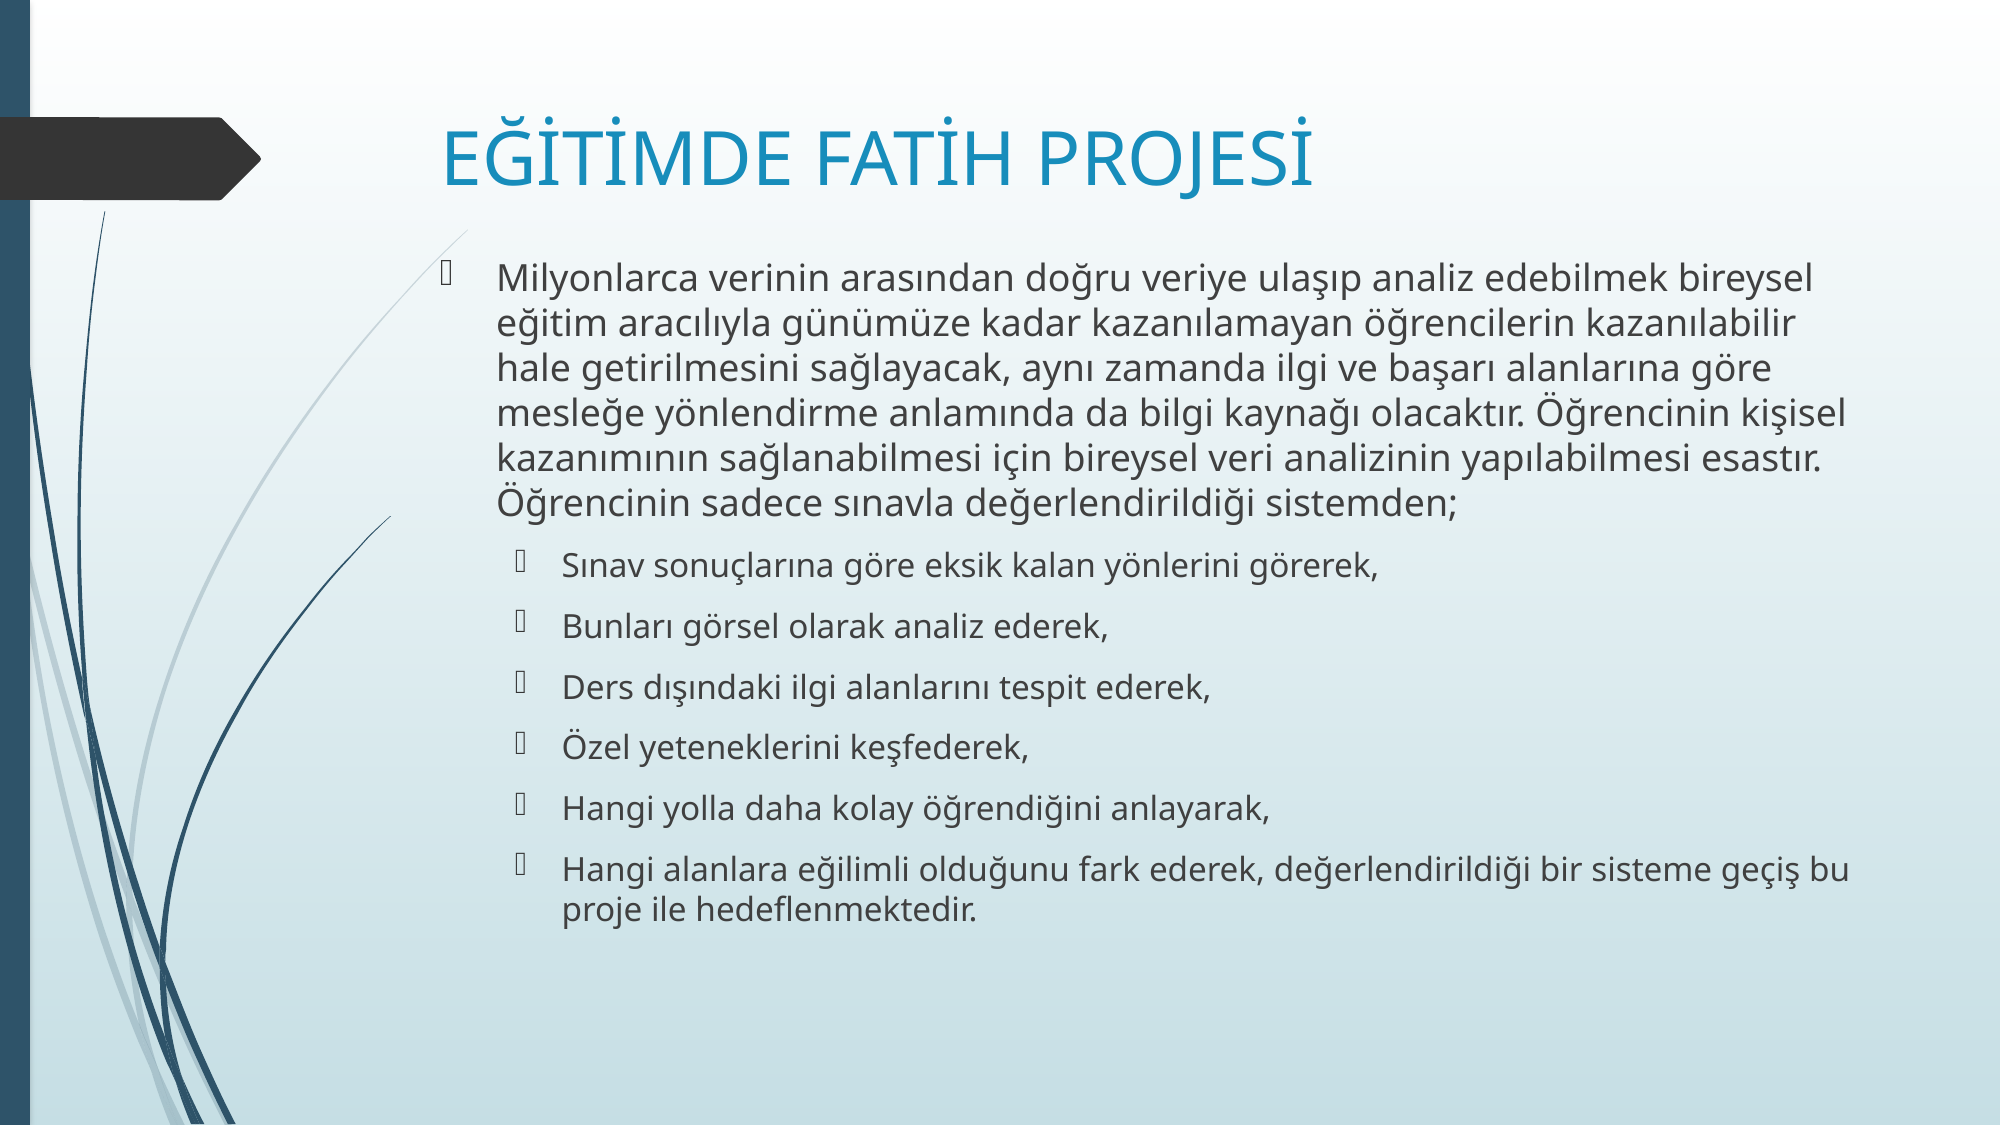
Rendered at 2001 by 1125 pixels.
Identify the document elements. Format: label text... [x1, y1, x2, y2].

list Milyonlarca verinin arasından doğru veriye ulaşıp analiz edebilmek bireysel eğitim aracılıyla günümüze kadar kazanılamayan öğrencilerin kazanılabilir hale getirilmesini sağlayacak, aynı zamanda ilgi ve başarı alanlarına göre mesleğe yönlendirme anlamında da bilgi kaynağı olacaktır. Öğrencinin kişisel kazanımının sağlanabilmesi için bireysel veri analizinin yapılabilmesi esastır. Öğrencinin sadece sınavla değerlendirildiği sistemden; Sınav sonuçlarına göre eksik kalan yönlerini görerek, Bunları görsel olarak analiz ederek, Ders dışındaki ilgi alanlarını tespit ederek, Özel yeteneklerini keşfederek, Hangi yolla daha kolay öğrendiğini anlayarak, Hangi alanlara eğilimli olduğunu fark ederek, değerlendirildiği bir sisteme geçiş bu proje ile hedeflenmektedir. [424, 246, 1888, 987]
title EĞİTİMDE FATİH PROJESİ [425, 102, 1888, 246]
